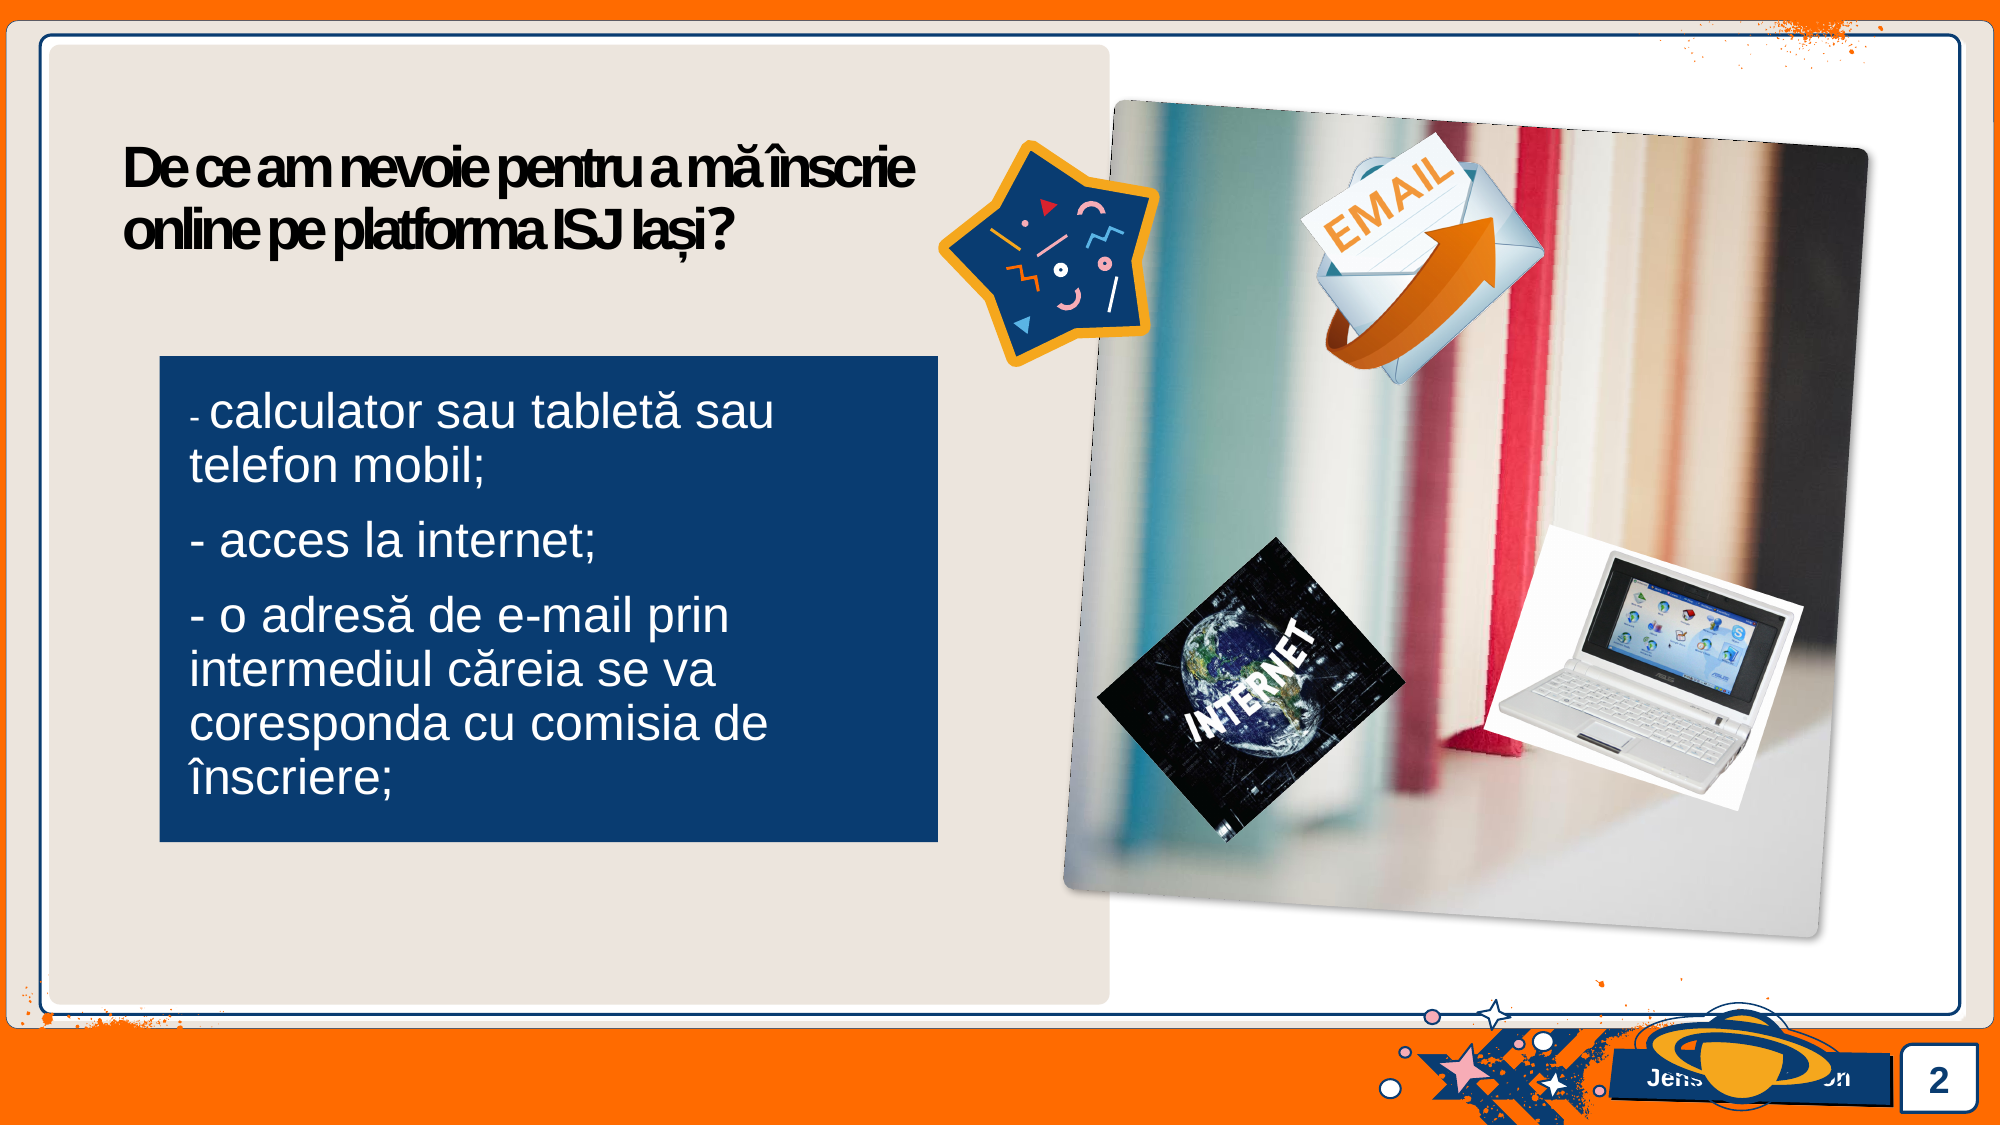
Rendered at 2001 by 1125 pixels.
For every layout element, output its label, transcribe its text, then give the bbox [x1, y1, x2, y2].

title De ce am nevoie pentru a mă înscrie online pe platforma ISJ Iași? [122, 136, 928, 310]
slide_number 2 [1899, 1042, 1979, 1114]
picture [1064, 100, 1869, 938]
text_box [928, 125, 1178, 365]
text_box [1638, 999, 1843, 1111]
subtitle - calculator sau tabletă sau telefon mobil; - acces la internet; - o adresă de e-mail prin intermediul căreia se va coresponda cu comisia de înscriere; [159, 356, 938, 843]
